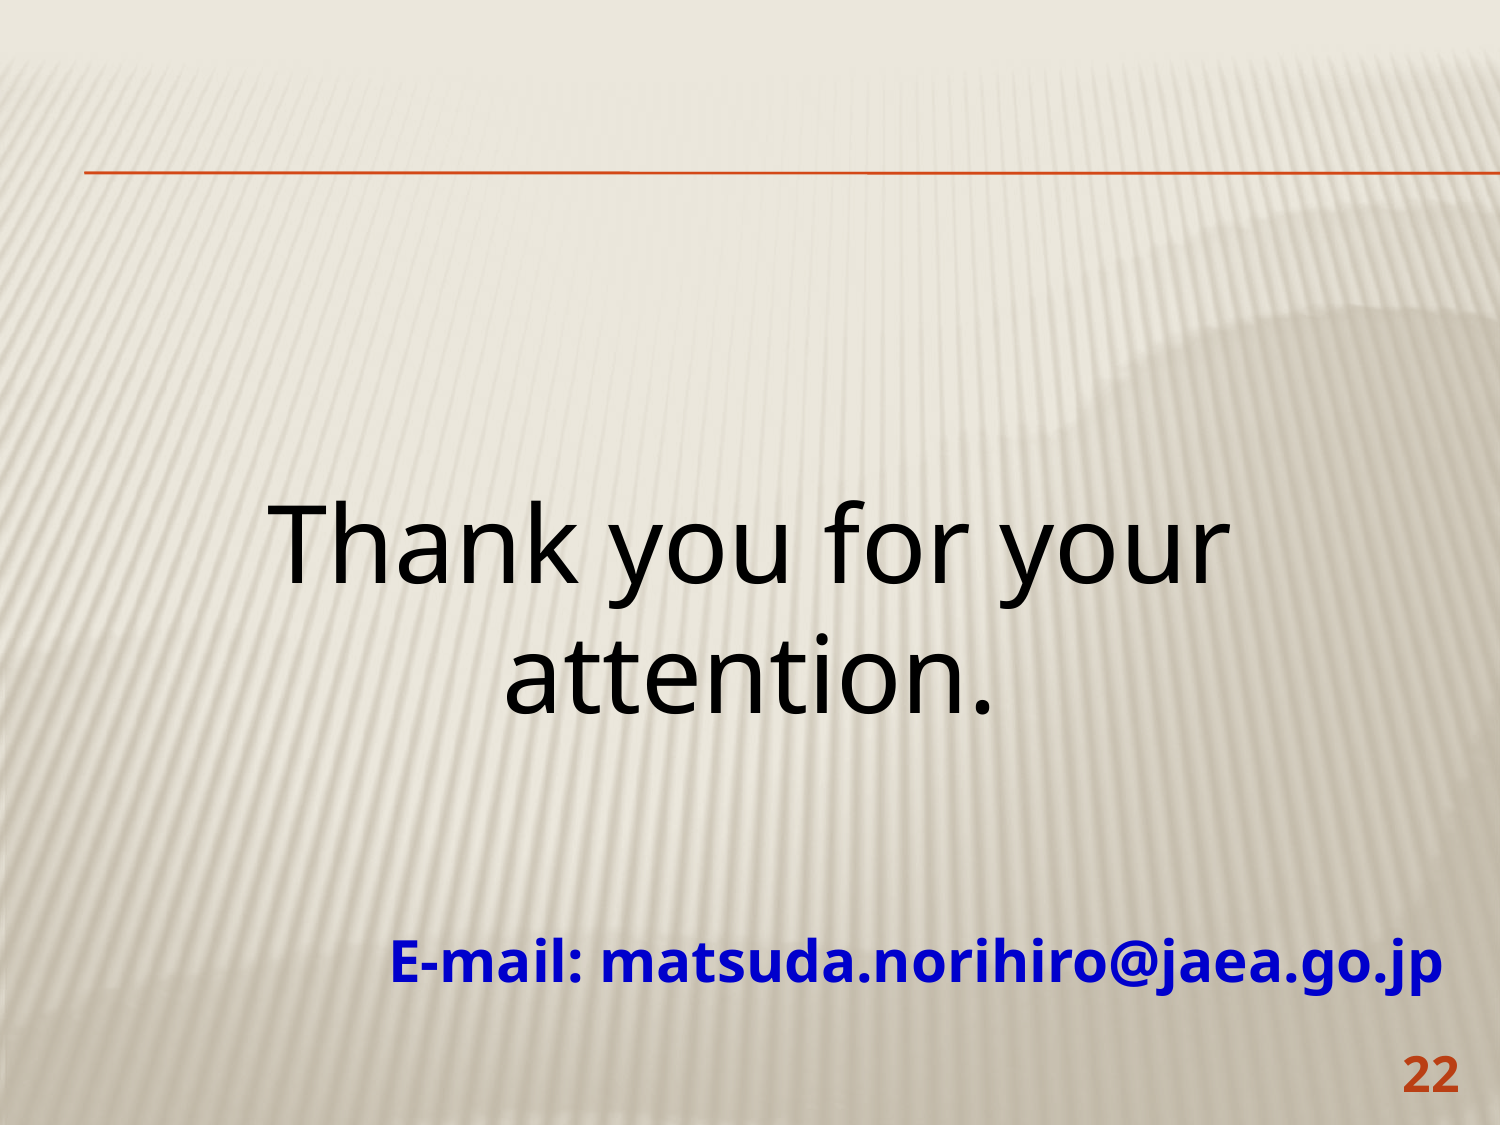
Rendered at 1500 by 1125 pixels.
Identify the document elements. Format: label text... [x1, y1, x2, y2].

slide_number 22 [1350, 1035, 1475, 1103]
text_box Thank you for your attention. [17, 467, 1483, 743]
text_box E-mail: matsuda.norihiro@jaea.go.jp [277, 916, 1459, 1024]
